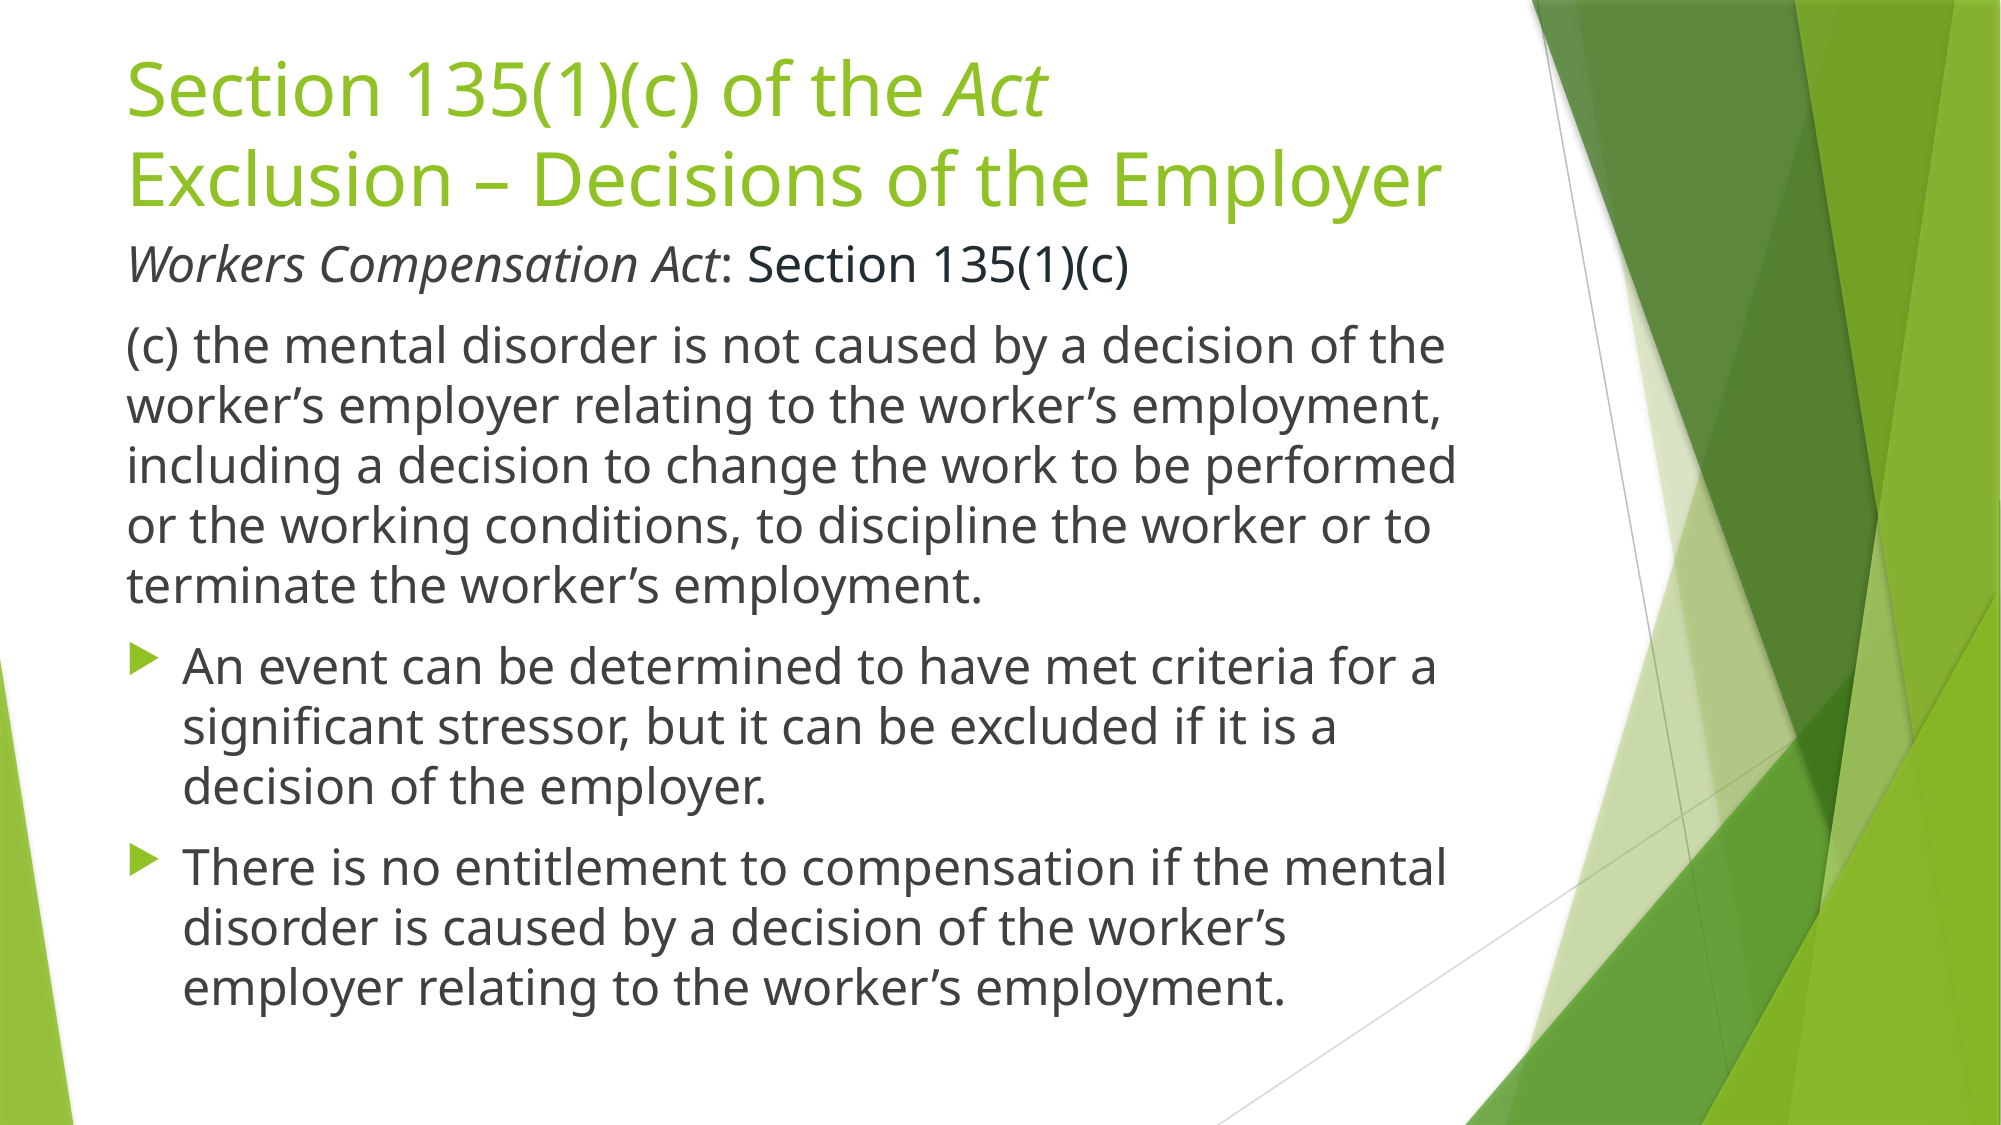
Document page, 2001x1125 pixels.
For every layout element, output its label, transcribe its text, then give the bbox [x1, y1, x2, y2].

list Workers Compensation Act: Section 135(1)(c) (c) the mental disorder is not caused by a decision of the worker’s employer relating to the worker’s employment, including a decision to change the work to be performed or the working conditions, to discipline the worker or to terminate the worker’s employment. An event can be determined to have met criteria for a significant stressor, but it can be excluded if it is a decision of the employer. There is no entitlement to compensation if the mental disorder is caused by a decision of the worker’s employer relating to the worker’s employment. [111, 224, 1522, 1079]
title Section 135(1)(c) of the Act Exclusion – Decisions of the Employer [111, 33, 1522, 224]
